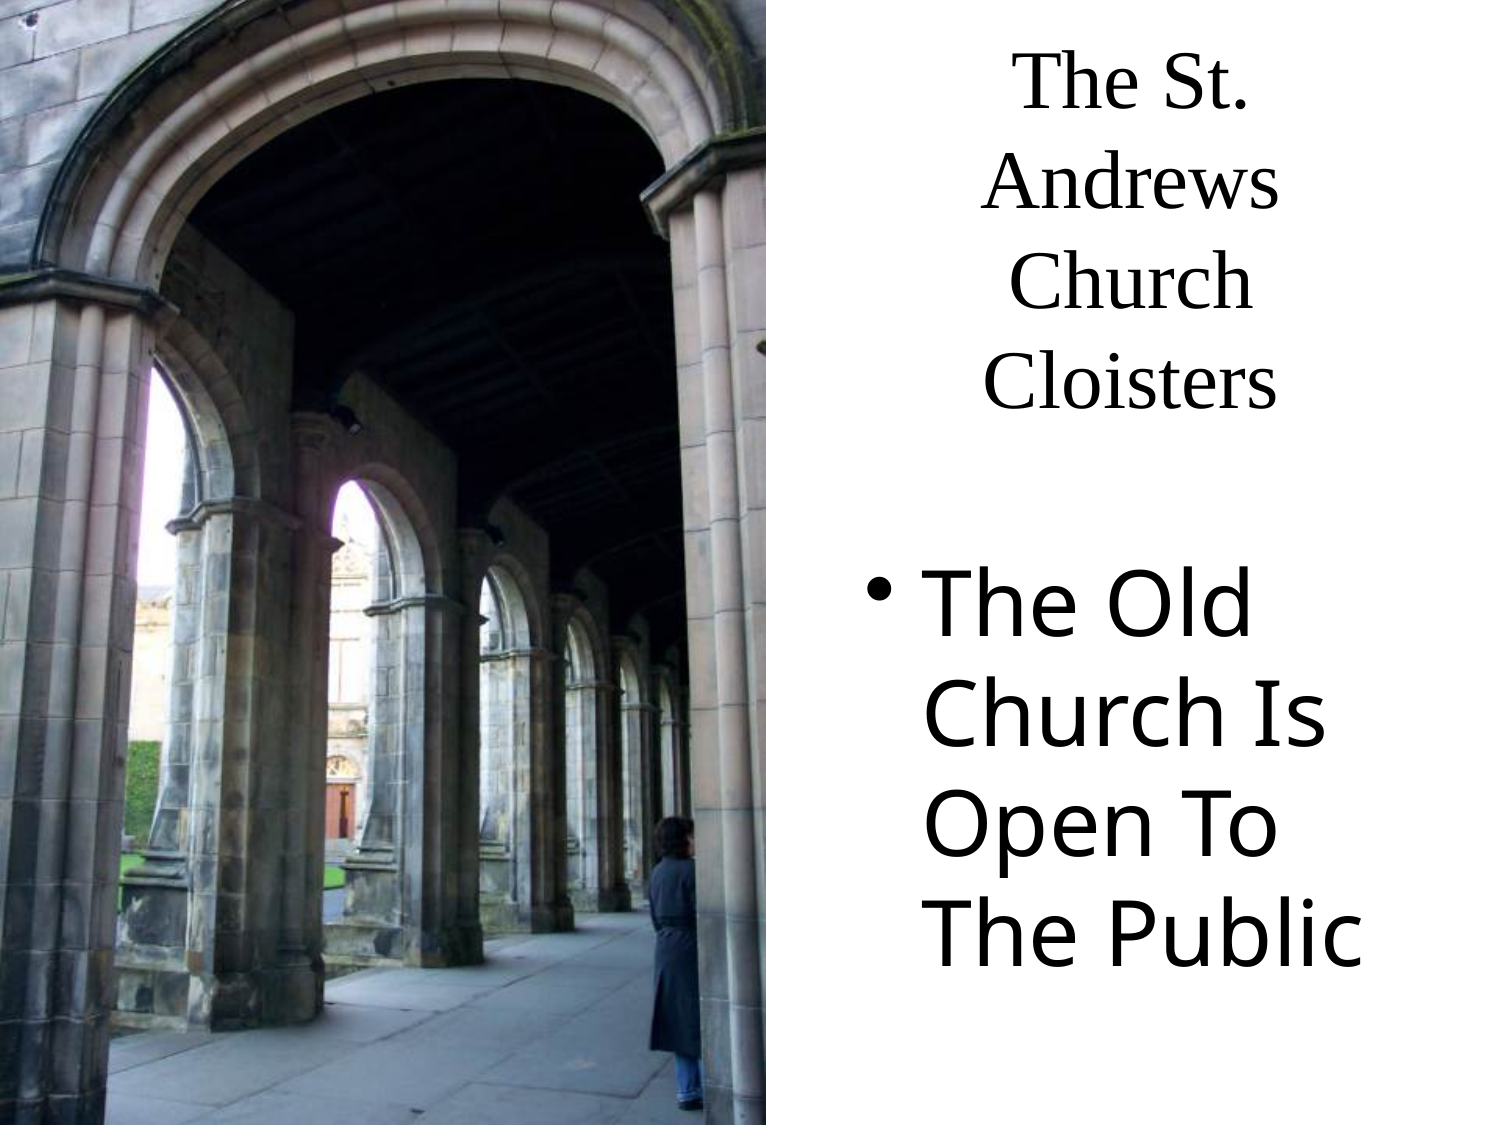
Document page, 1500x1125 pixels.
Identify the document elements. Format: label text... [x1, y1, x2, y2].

picture [0, 0, 766, 1125]
list The Old Church Is Open To The Public [849, 537, 1463, 1026]
title The St. Andrews Church Cloisters [874, 0, 1388, 451]
